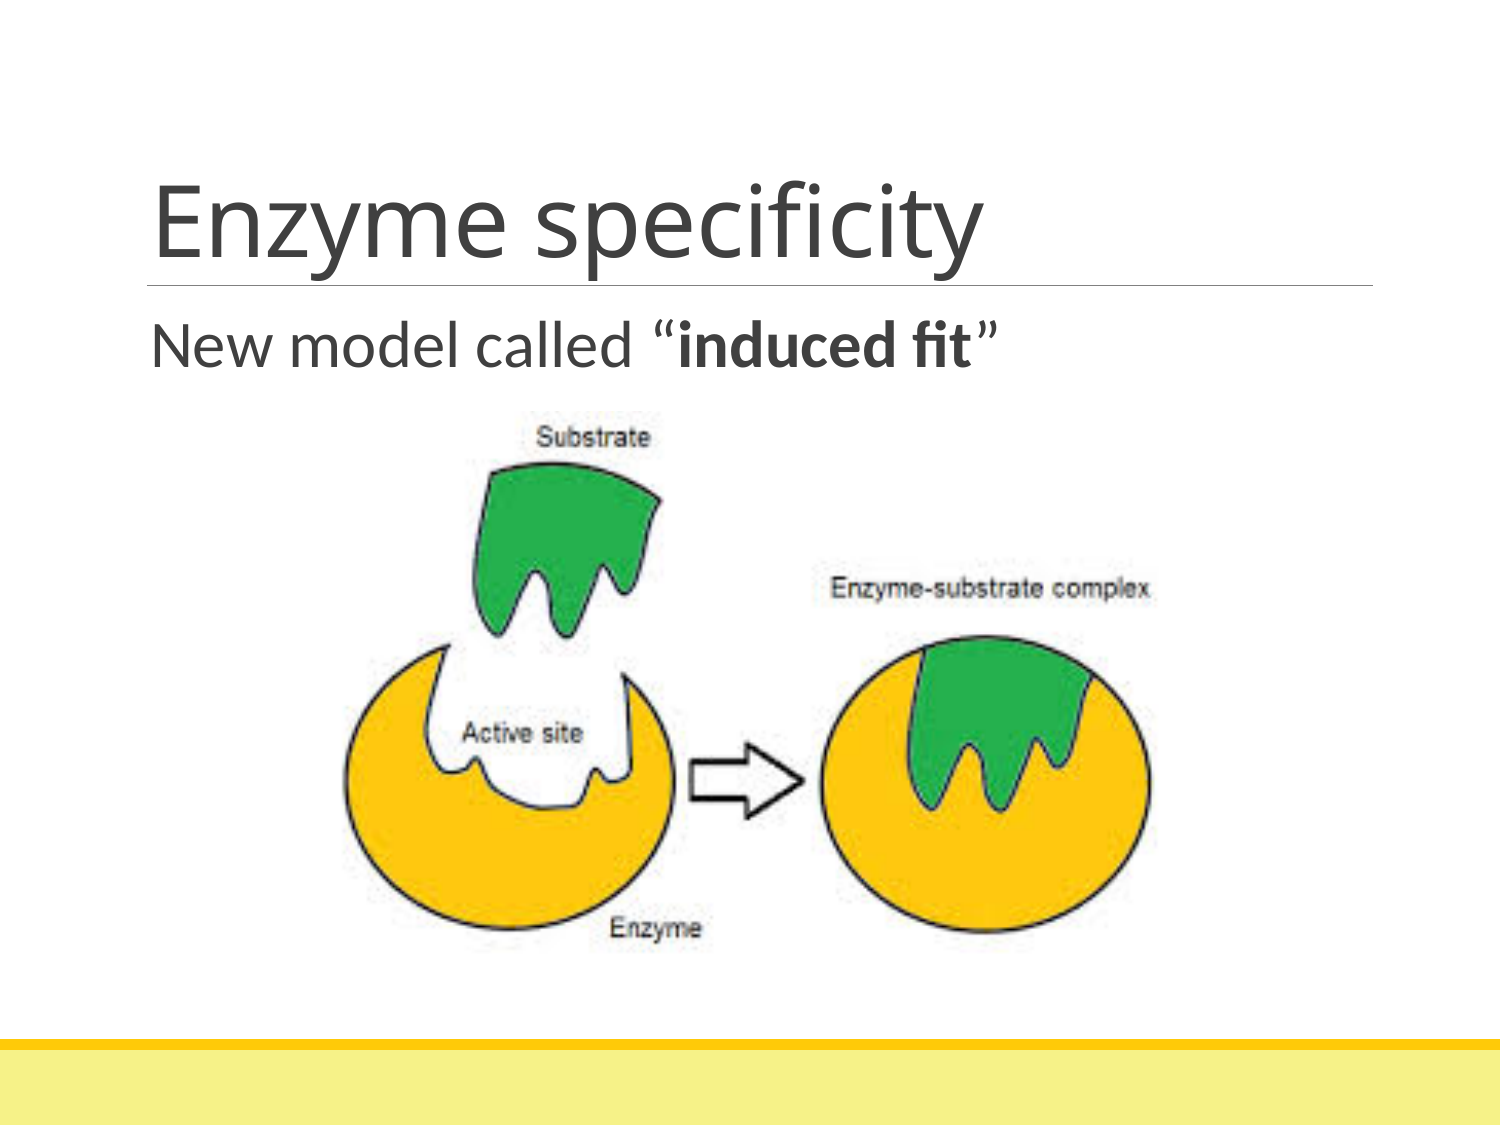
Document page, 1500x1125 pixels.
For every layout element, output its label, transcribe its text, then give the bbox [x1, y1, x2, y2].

picture [318, 410, 1189, 964]
title Enzyme specificity [135, 47, 1373, 285]
list New model called “induced fit” [135, 302, 1373, 963]
